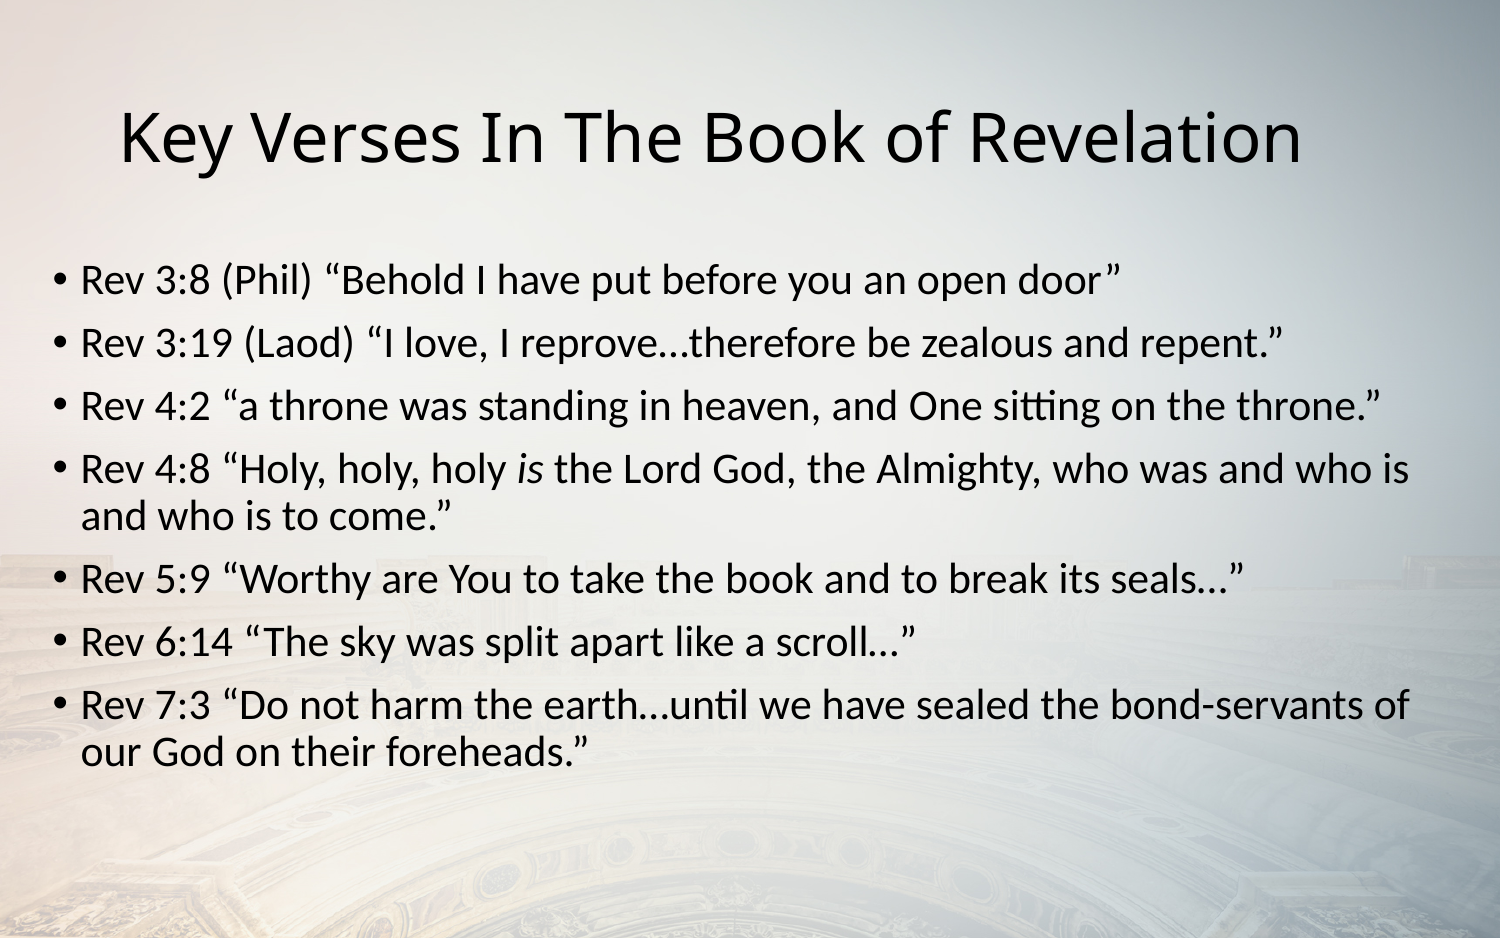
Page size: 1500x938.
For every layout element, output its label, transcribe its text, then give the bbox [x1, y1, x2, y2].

picture [0, 0, 1500, 938]
title Key Verses In The Book of Revelation [103, 49, 1397, 232]
list Rev 3:8 (Phil) “Behold I have put before you an open door” Rev 3:19 (Laod) “I love, I reprove…therefore be zealous and repent.” Rev 4:2 “a throne was standing in heaven, and One sitting on the throne.” Rev 4:8 “Holy, holy, holy is the Lord God, the Almighty, who was and who is and who is to come.” Rev 5:9 “Worthy are You to take the book and to break its seals…” Rev 6:14 “The sky was split apart like a scroll…” Rev 7:3 “Do not harm the earth…until we have sealed the bond-servants of our God on their foreheads.” [37, 249, 1455, 845]
